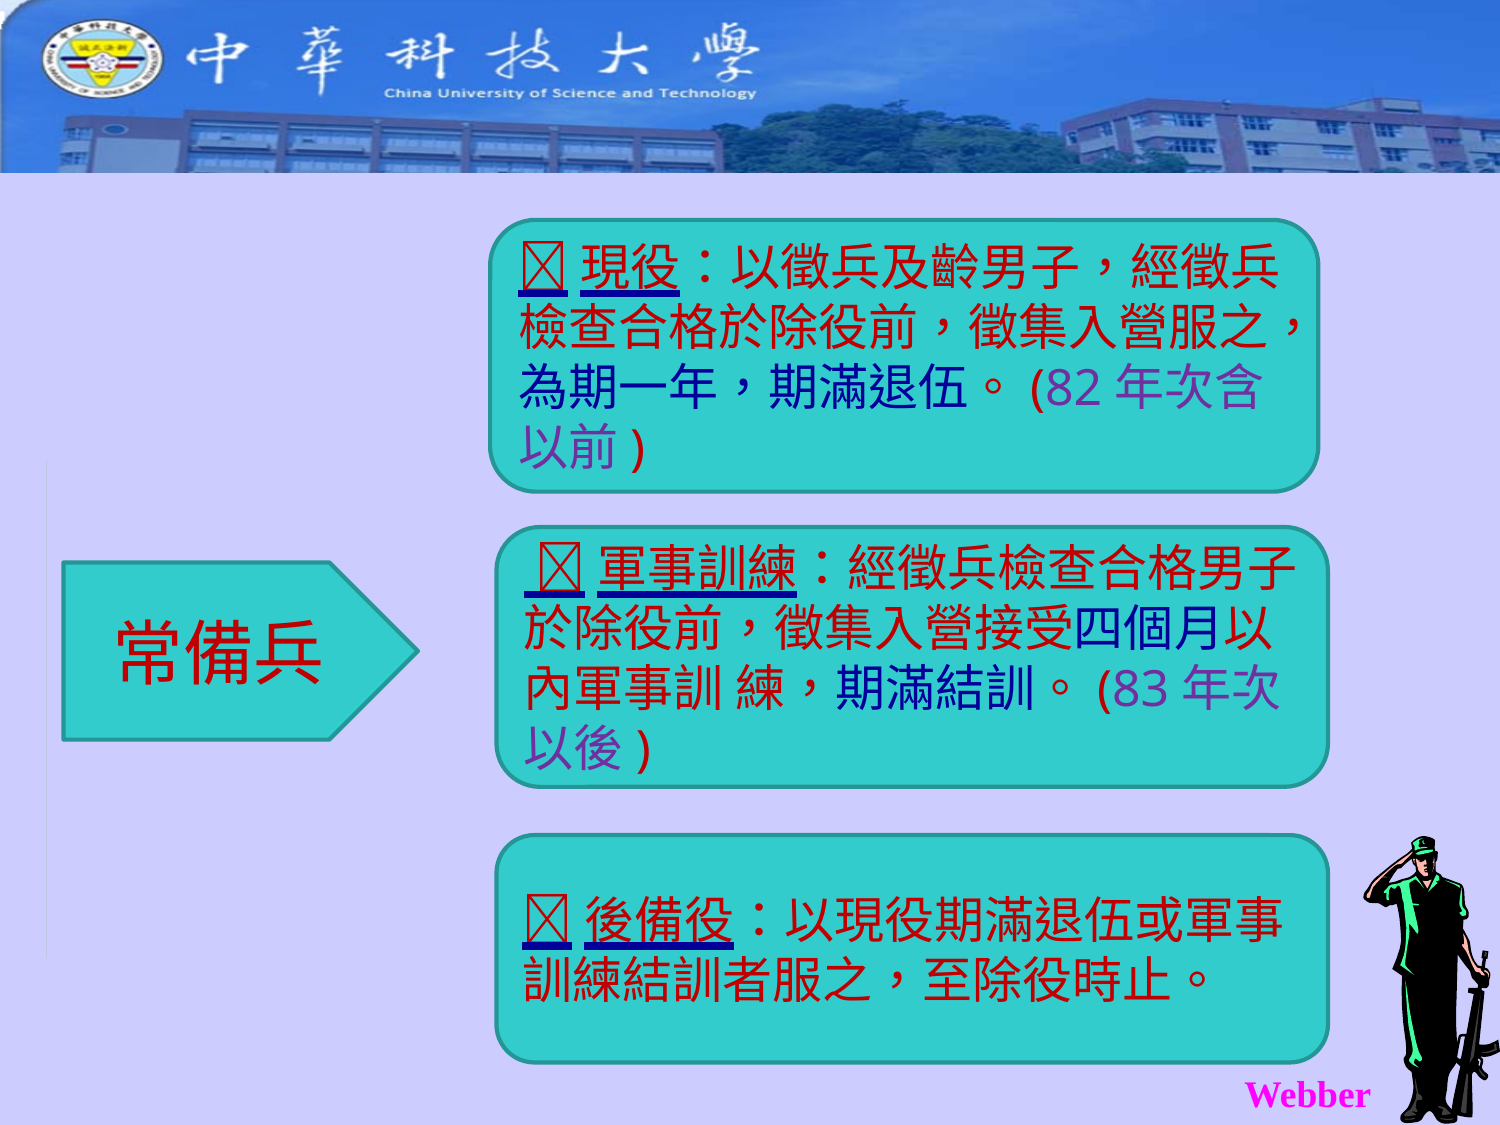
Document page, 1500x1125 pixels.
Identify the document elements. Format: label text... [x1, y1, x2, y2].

text_box 現役：以徵兵及齡男子，經徵兵檢查合格於除役前，徵集入營服之，為期一年，期滿退伍。(82年次含以前) [488, 217, 1321, 494]
text_box Webber [1229, 1062, 1357, 1123]
picture [0, 0, 1500, 173]
picture [1363, 834, 1500, 1125]
text_box 常備兵 [61, 560, 421, 742]
text_box 後備役：以現役期滿退伍或軍事訓練結訓者服之，至除役時止。 [494, 832, 1331, 1065]
text_box 軍事訓練：經徵兵檢查合格男子於除役前，徵集入營接受四個月以內軍事訓 練，期滿結訓。(83年次以後) [494, 524, 1331, 789]
